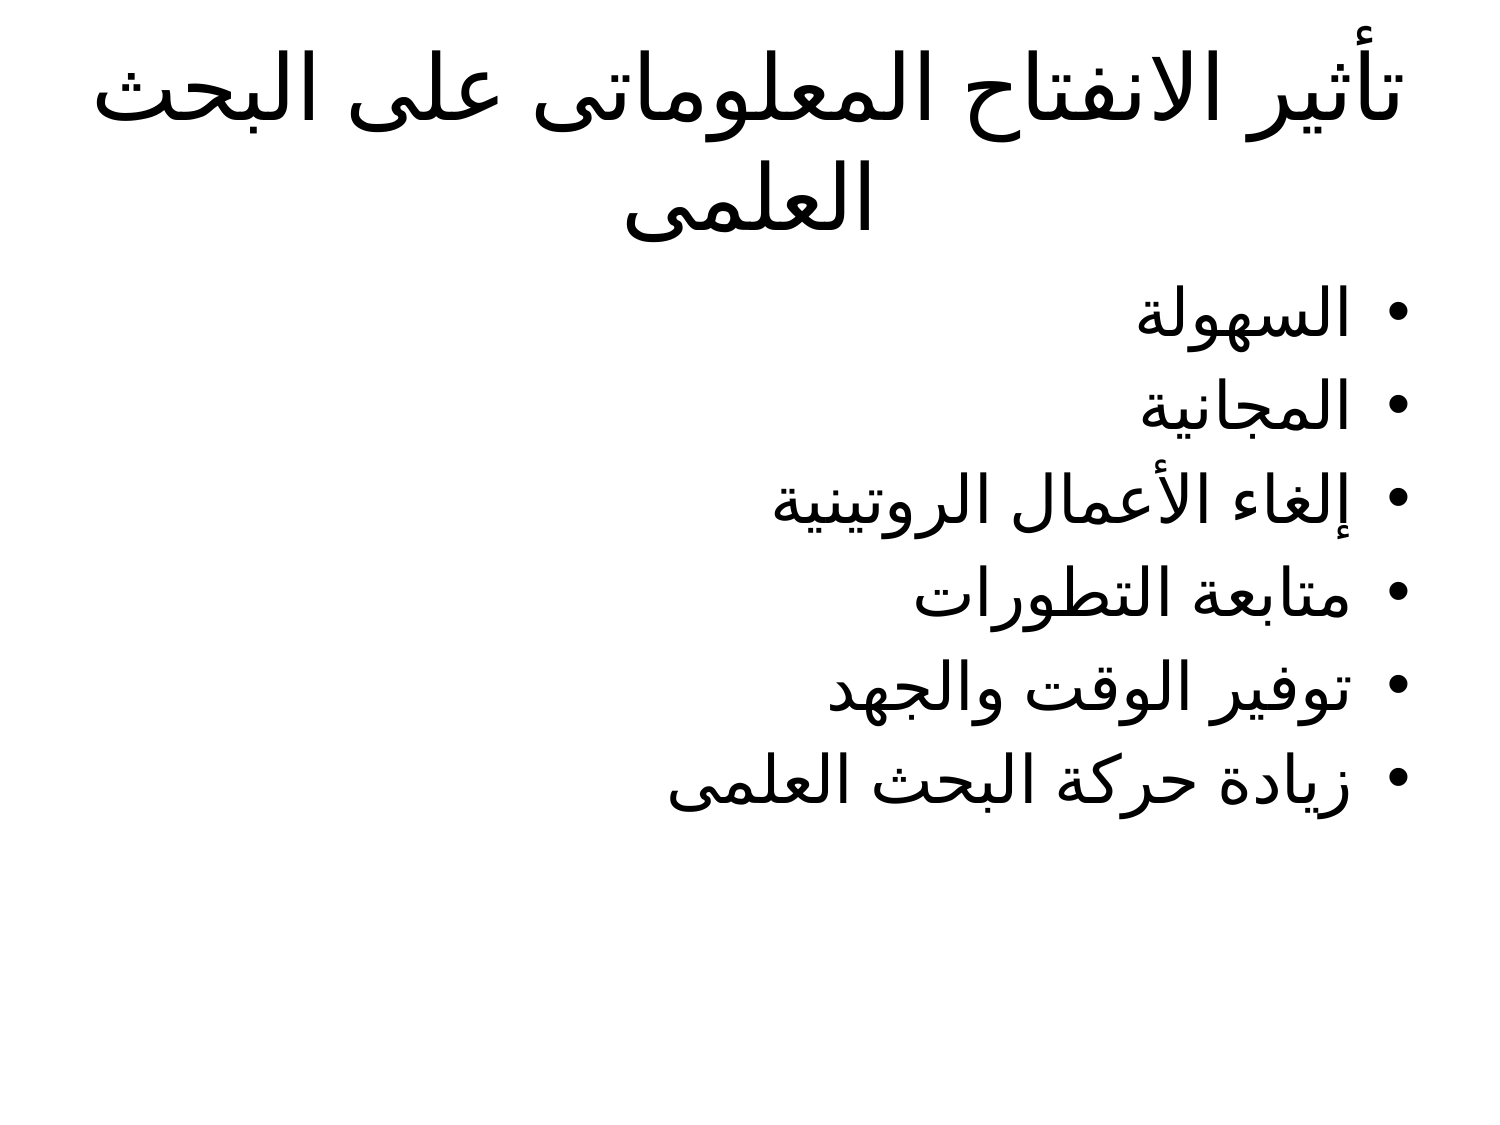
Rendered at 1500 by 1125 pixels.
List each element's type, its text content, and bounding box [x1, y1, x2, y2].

title تأثير الانفتاح المعلوماتى على البحث العلمى [75, 45, 1425, 233]
list السهولة المجانية إلغاء الأعمال الروتينية متابعة التطورات توفير الوقت والجهد زيادة حركة البحث العلمى [75, 262, 1425, 1005]
